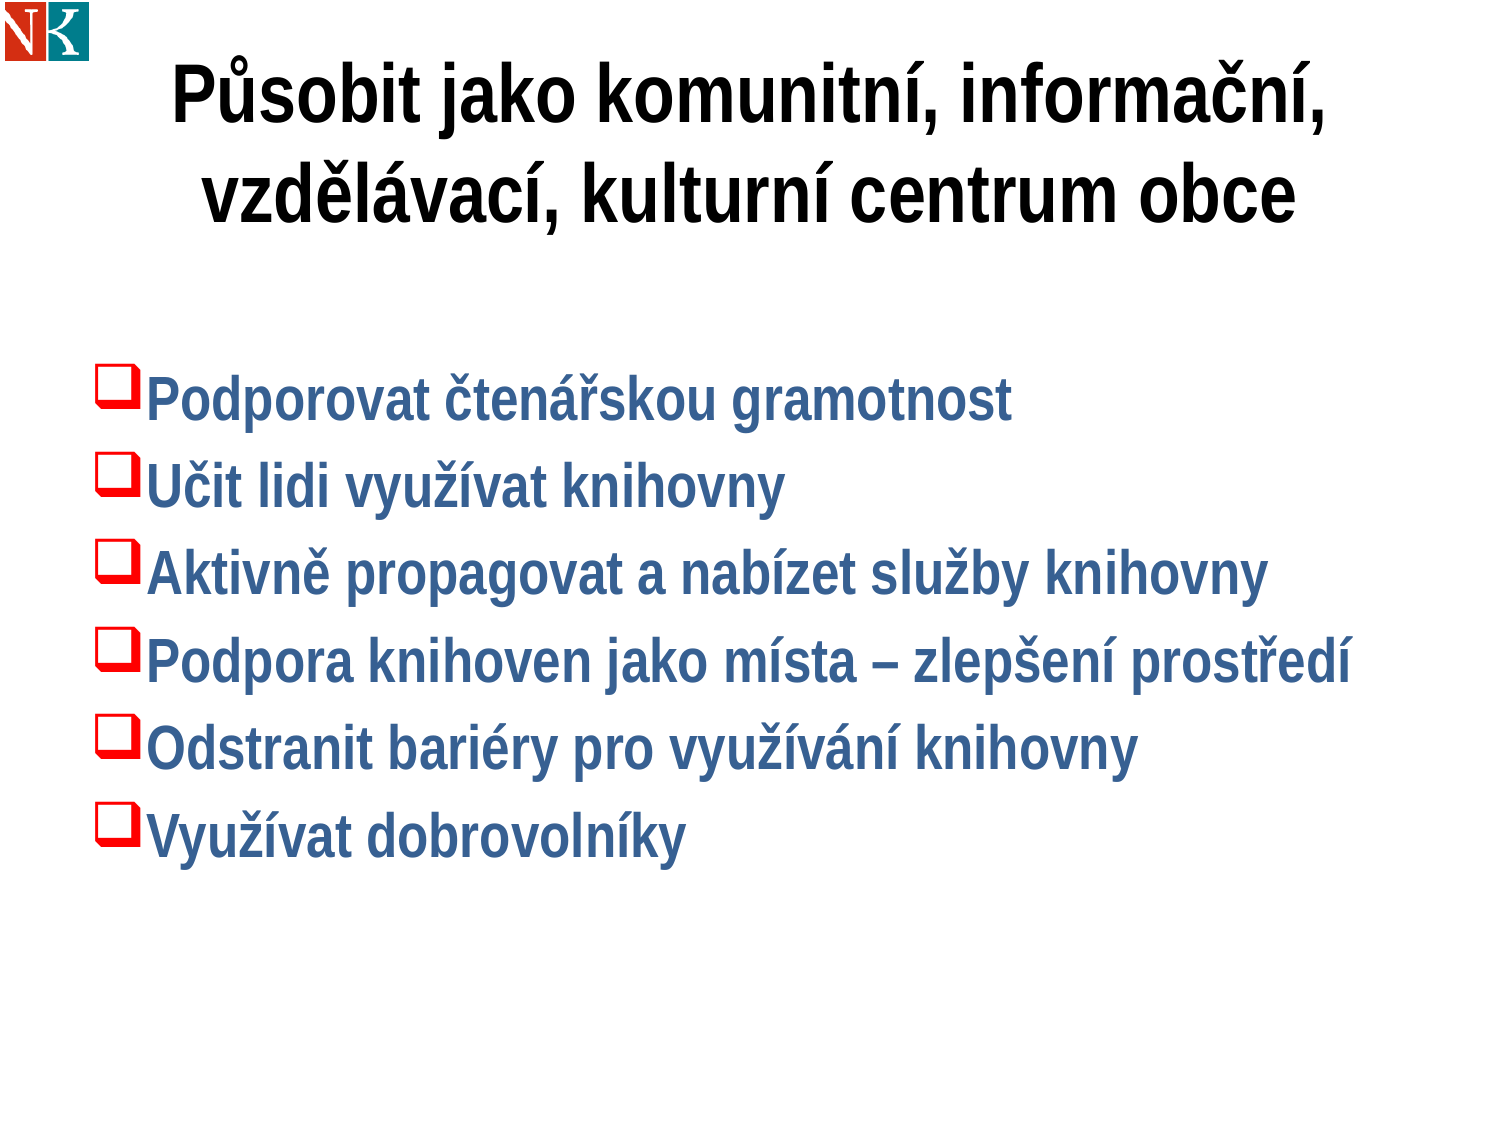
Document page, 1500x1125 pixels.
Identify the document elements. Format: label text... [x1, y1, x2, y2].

title Působit jako komunitní, informační, vzdělávací, kulturní centrum obce [74, 44, 1426, 233]
list Podporovat čtenářskou gramotnost Učit lidi využívat knihovny Aktivně propagovat a nabízet služby knihovny Podpora knihoven jako místa – zlepšení prostředí Odstranit bariéry pro využívání knihovny Využívat dobrovolníky [74, 262, 1426, 1006]
picture [5, 2, 89, 61]
